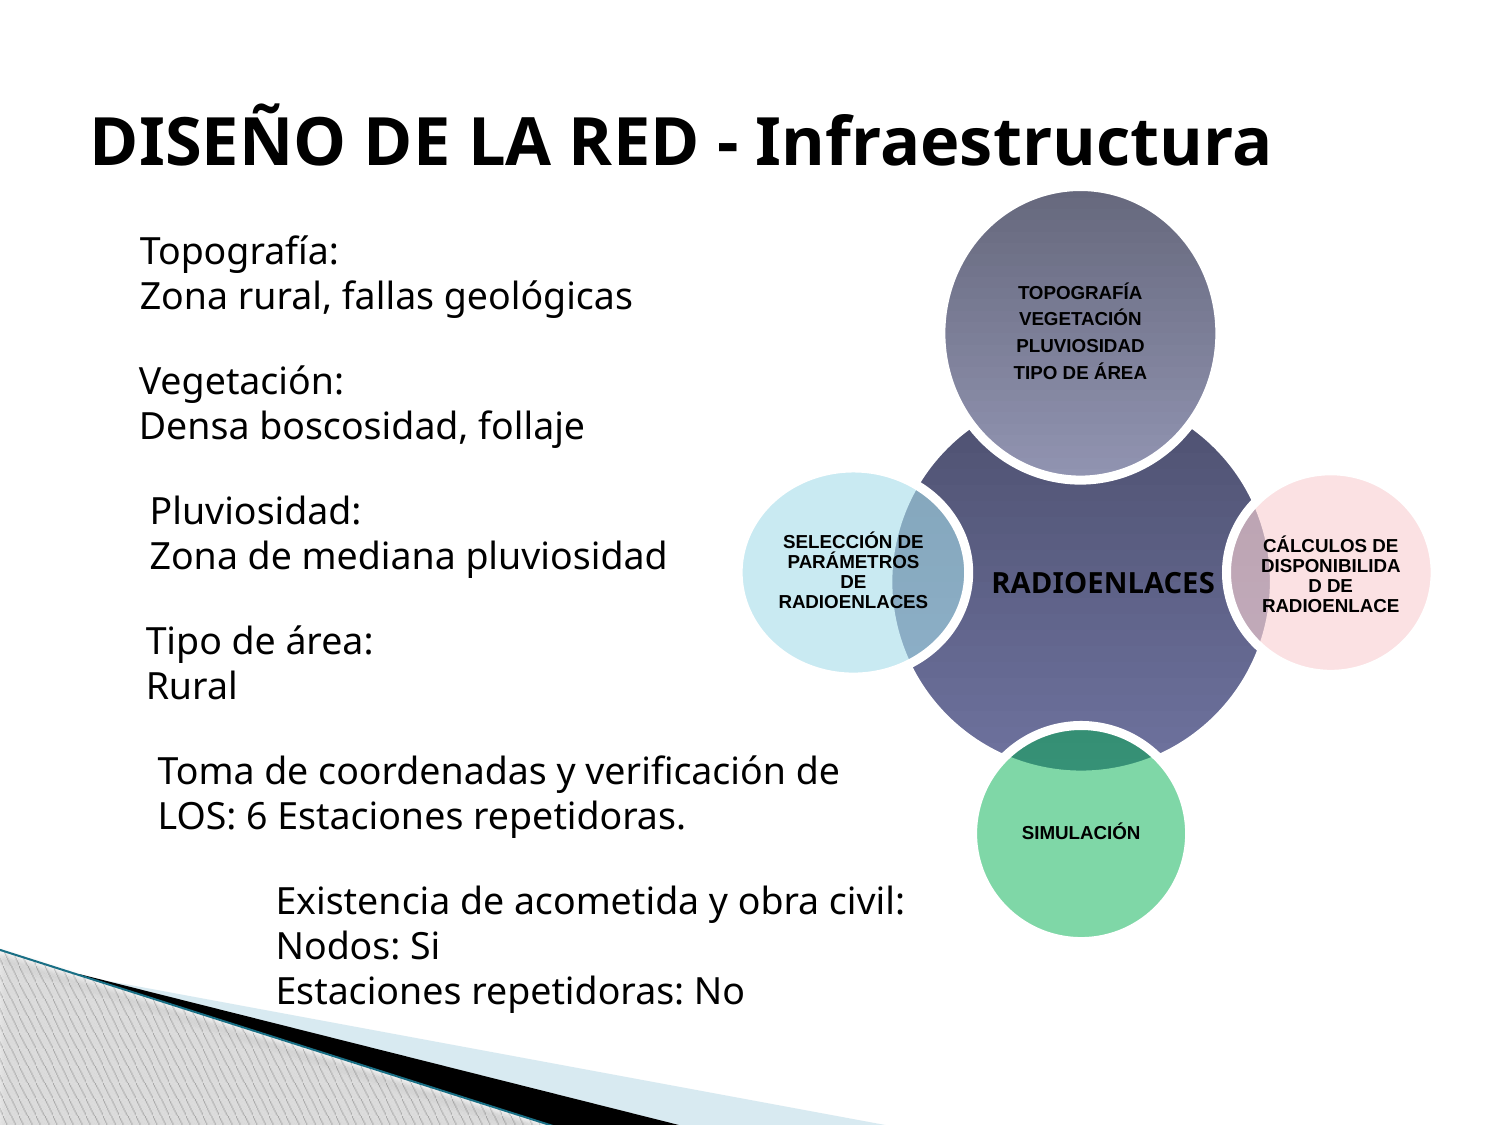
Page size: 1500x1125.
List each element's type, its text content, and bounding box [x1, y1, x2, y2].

text_box Pluviosidad: Zona de mediana pluviosidad [134, 479, 684, 585]
text_box Topografía: Zona rural, fallas geológicas [125, 219, 649, 325]
text_box Toma de coordenadas y verificación de LOS: 6 Estaciones repetidoras. [142, 739, 732, 890]
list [737, 207, 1436, 918]
text_box Existencia de acometida y obra civil: Nodos: Si Estaciones repetidoras: No [260, 869, 921, 1020]
text_box Vegetación: Densa boscosidad, follaje [124, 349, 601, 455]
title DISEÑO DE LA RED - Infraestructura [75, 45, 1425, 233]
text_box Tipo de área: Rural [131, 609, 389, 715]
